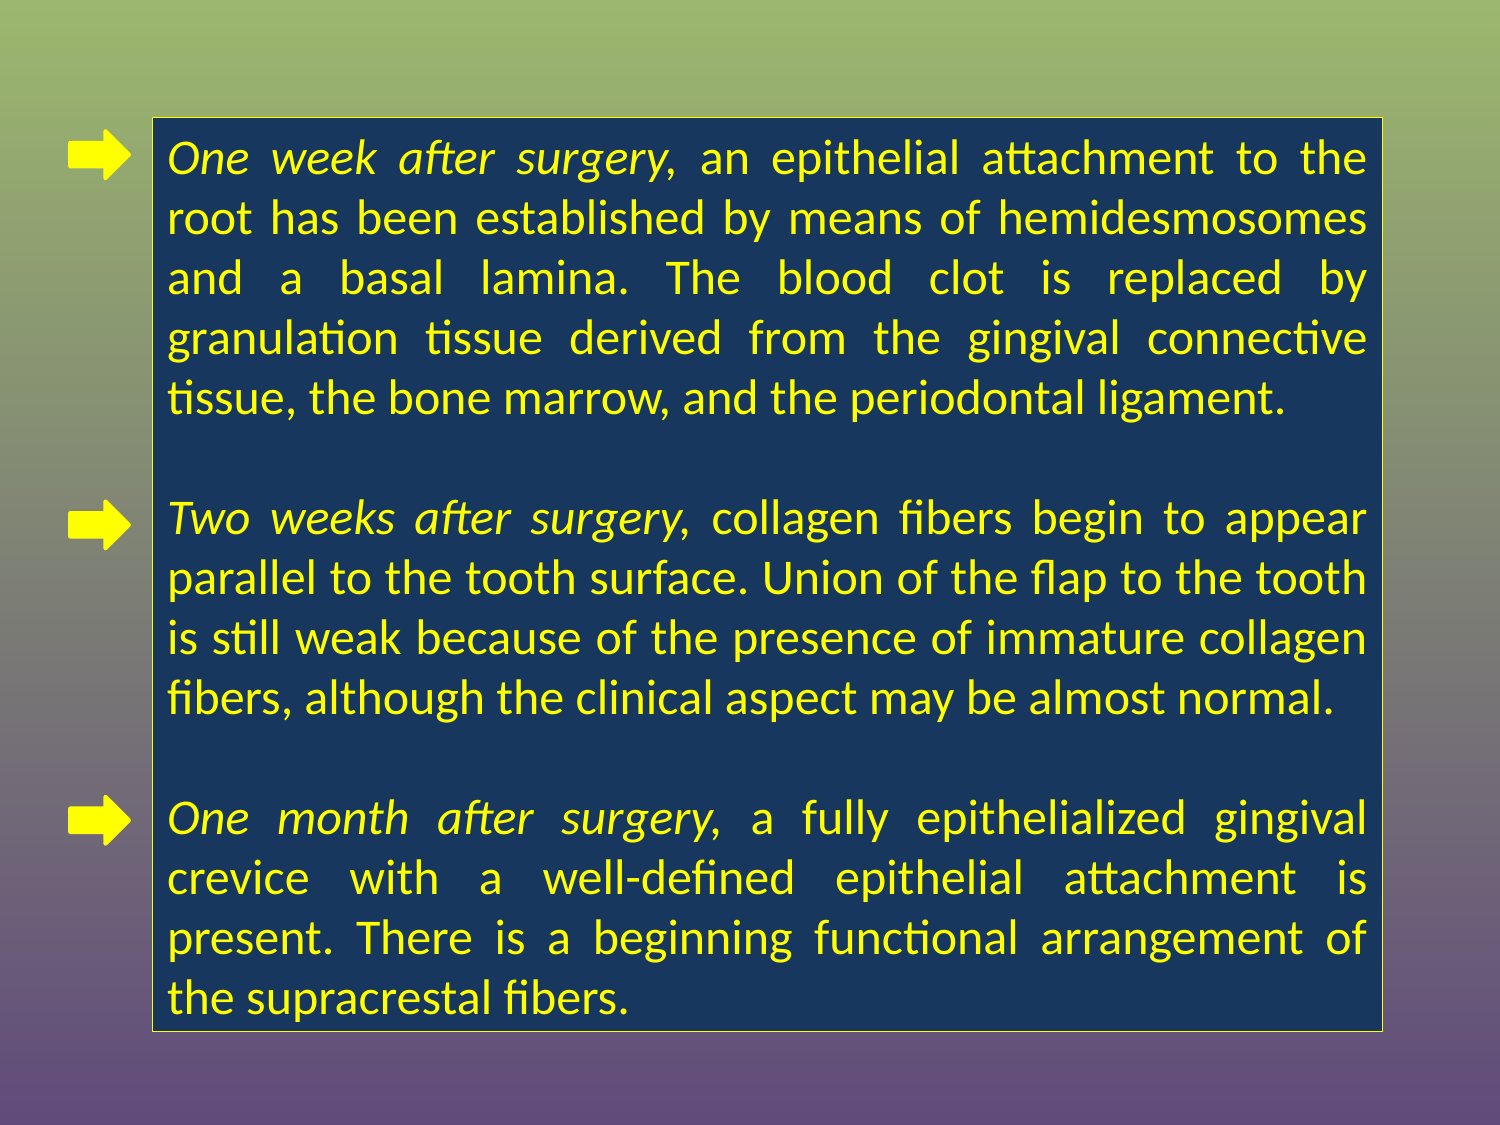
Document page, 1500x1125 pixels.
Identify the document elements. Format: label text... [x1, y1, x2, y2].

text_box One week after surgery, an epithelial attachment to the root has been established by means of hemidesmosomes and a basal lamina. The blood clot is replaced by granulation tissue derived from the gingival connective tissue, the bone marrow, and the periodontal ligament. Two weeks after surgery, collagen fibers begin to appear parallel to the tooth surface. Union of the flap to the tooth is still weak because of the presence of immature collagen fibers, although the clinical aspect may be almost normal. One month after surgery, a fully epithelialized gingival crevice with a well-defined epithelial attachment is present. There is a beginning functional arrangement of the supracrestal fibers. [152, 117, 1383, 1032]
text_box [68, 129, 131, 181]
text_box [68, 499, 131, 551]
text_box [68, 794, 131, 846]
